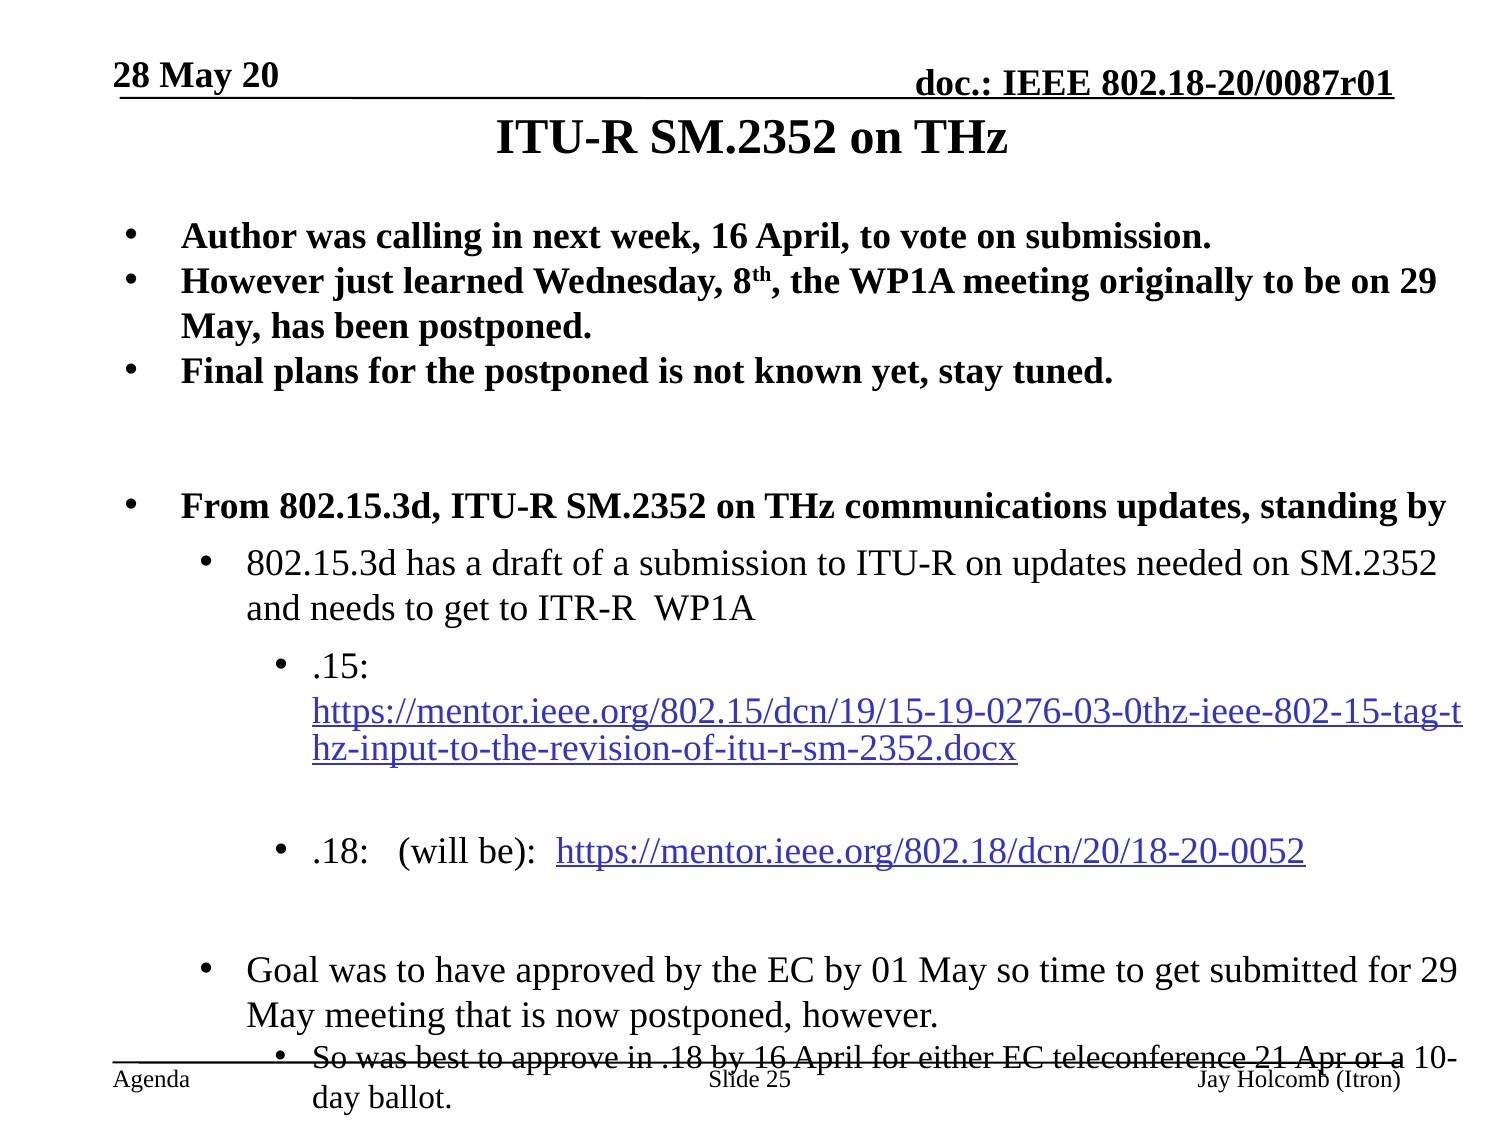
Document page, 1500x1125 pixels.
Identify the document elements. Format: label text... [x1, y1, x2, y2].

footer Jay Holcomb (Itron) [878, 1061, 1402, 1093]
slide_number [112, 49, 488, 95]
title ITU-R SM.2352 on THz [114, 103, 1390, 157]
slide_number Slide 25 [699, 1061, 800, 1123]
list Author was calling in next week, 16 April, to vote on submission. However just learned Wednesday, 8th, the WP1A meeting originally to be on 29 May, has been postponed. Final plans for the postponed is not known yet, stay tuned. From 802.15.3d, ITU-R SM.2352 on THz communications updates, standing by 802.15.3d has a draft of a submission to ITU-R on updates needed on SM.2352 and needs to get to ITR-R WP1A .15: https://mentor.ieee.org/802.15/dcn/19/15-19-0276-03-0thz-ieee-802-15-tag-thz-input-to-the-revision-of-itu-r-sm-2352.docx .18: (will be): https://mentor.ieee.org/802.18/dcn/20/18-20-0052 Goal was to have approved by the EC by 01 May so time to get submitted for 29 May meeting that is now postponed, however. So was best to approve in .18 by 16 April for either EC teleconference 21 Apr or a 10-day ballot. So waiting to learn when WP1A meeting will be re-scheduled. [109, 157, 1488, 1063]
